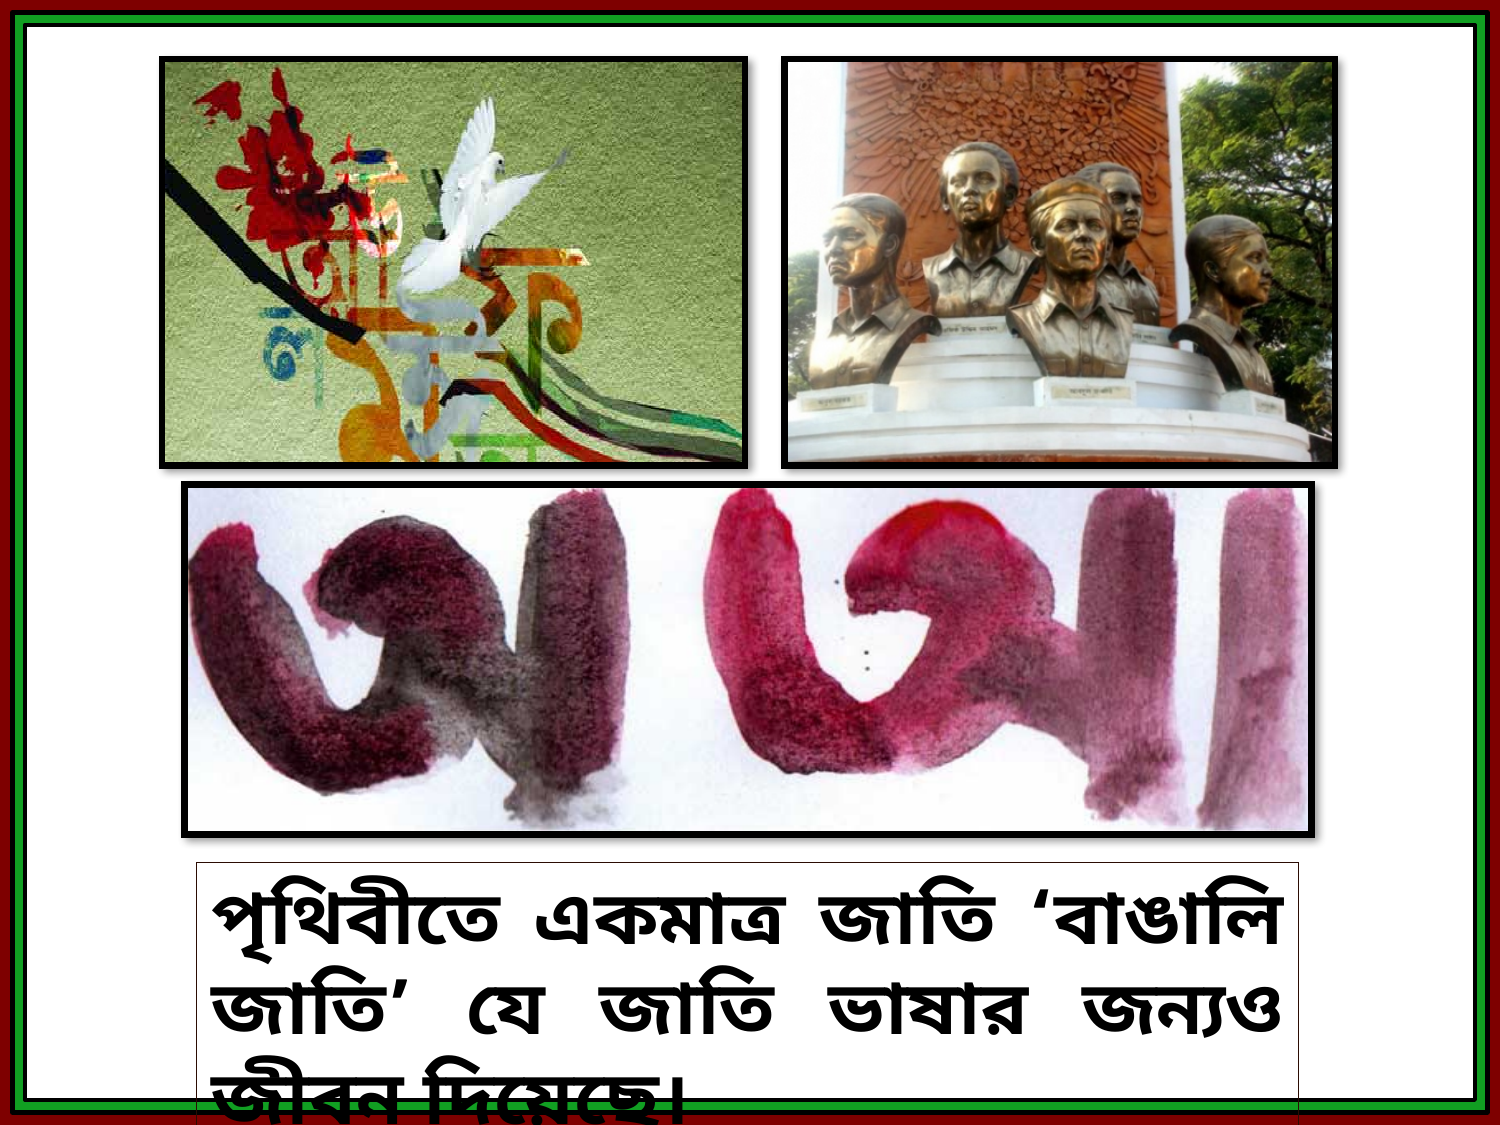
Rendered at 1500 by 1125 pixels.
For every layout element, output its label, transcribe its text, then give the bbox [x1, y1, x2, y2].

picture [787, 62, 1332, 463]
picture [165, 62, 743, 463]
picture [187, 487, 1309, 832]
text_box পৃথিবীতে একমাত্র জাতি ‘বাঙালি জাতি’ যে জাতি ভাষার জন্যও জীবন দিয়েছে। [196, 862, 1299, 1125]
